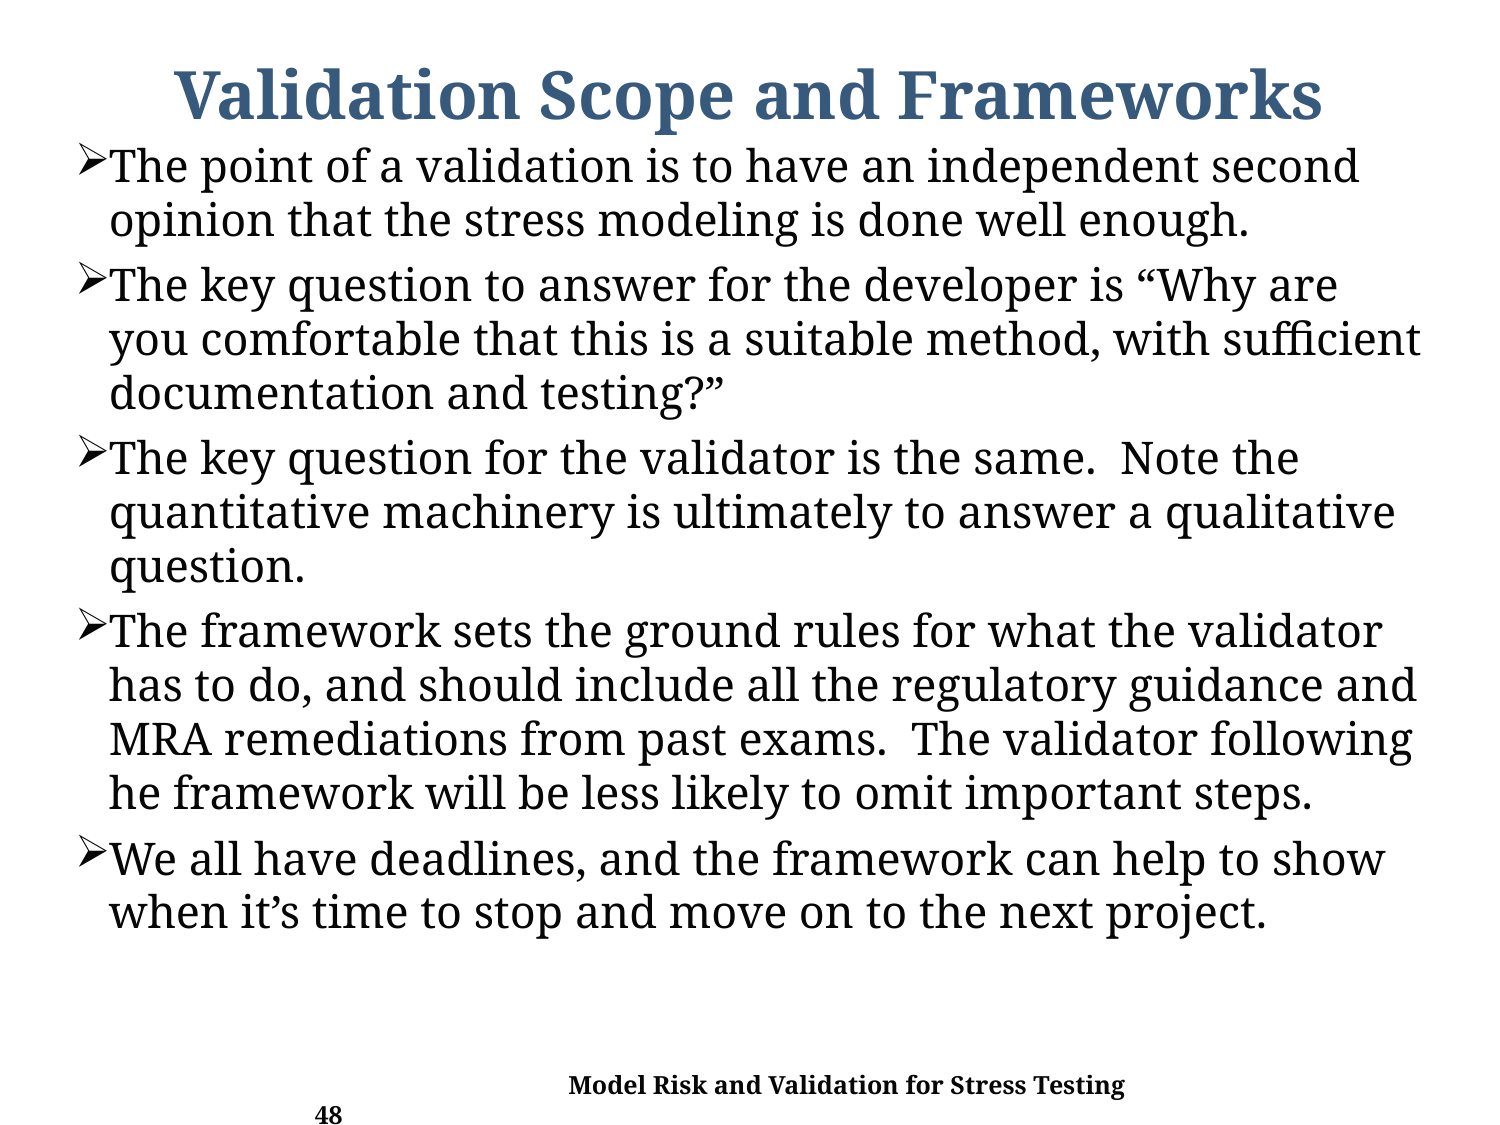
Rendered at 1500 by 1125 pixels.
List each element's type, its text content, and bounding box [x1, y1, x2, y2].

list The point of a validation is to have an independent second opinion that the stress modeling is done well enough. The key question to answer for the developer is “Why are you comfortable that this is a suitable method, with sufficient documentation and testing?” The key question for the validator is the same. Note the quantitative machinery is ultimately to answer a qualitative question. The framework sets the ground rules for what the validator has to do, and should include all the regulatory guidance and MRA remediations from past exams. The validator following he framework will be less likely to omit important steps. We all have deadlines, and the framework can help to show when it’s time to stop and move on to the next project. [75, 137, 1425, 1005]
title Validation Scope and Frameworks [75, 45, 1425, 137]
